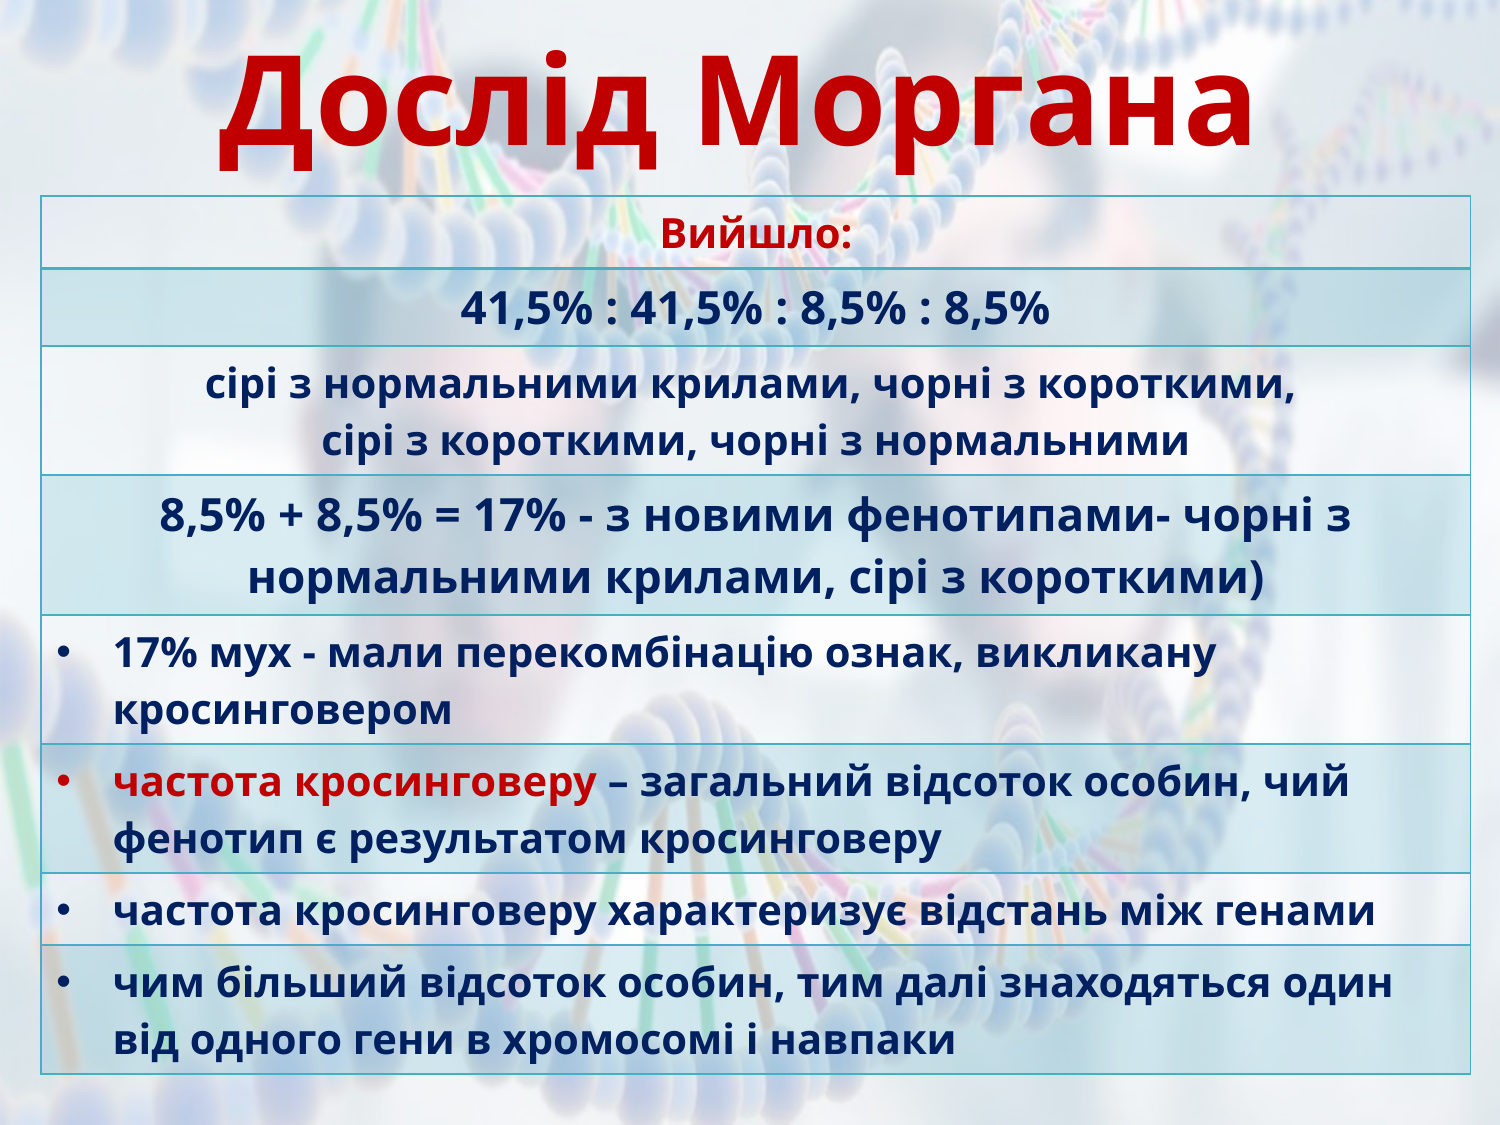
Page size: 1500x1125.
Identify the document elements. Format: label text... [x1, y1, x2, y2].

table_cell 8,5% + 8,5% = 17% - з новими фенотипами- чорні з нормальними крилами, сірі з короткими) [42, 476, 1470, 614]
table_cell сірі з нормальними крилами, чорні з короткими, сірі з короткими, чорні з нормальними [42, 347, 1470, 474]
table_cell 41,5% : 41,5% : 8,5% : 8,5% [42, 270, 1470, 345]
title Дослід Моргана [64, 2, 1415, 190]
table_header Вийшло: [42, 197, 1470, 267]
table_cell 17% мух - мали перекомбінацію ознак, викликану кросинговером [42, 616, 1470, 743]
table_cell чим більший відсоток особин, тим далі знаходяться один від одного гени в хромосомі і навпаки [42, 946, 1470, 1073]
table_cell частота кросинговеру характеризує відстань між генами [42, 874, 1470, 944]
table_cell частота кросинговеру – загальний відсоток особин, чий фенотип є результатом кросинговеру [42, 745, 1470, 872]
